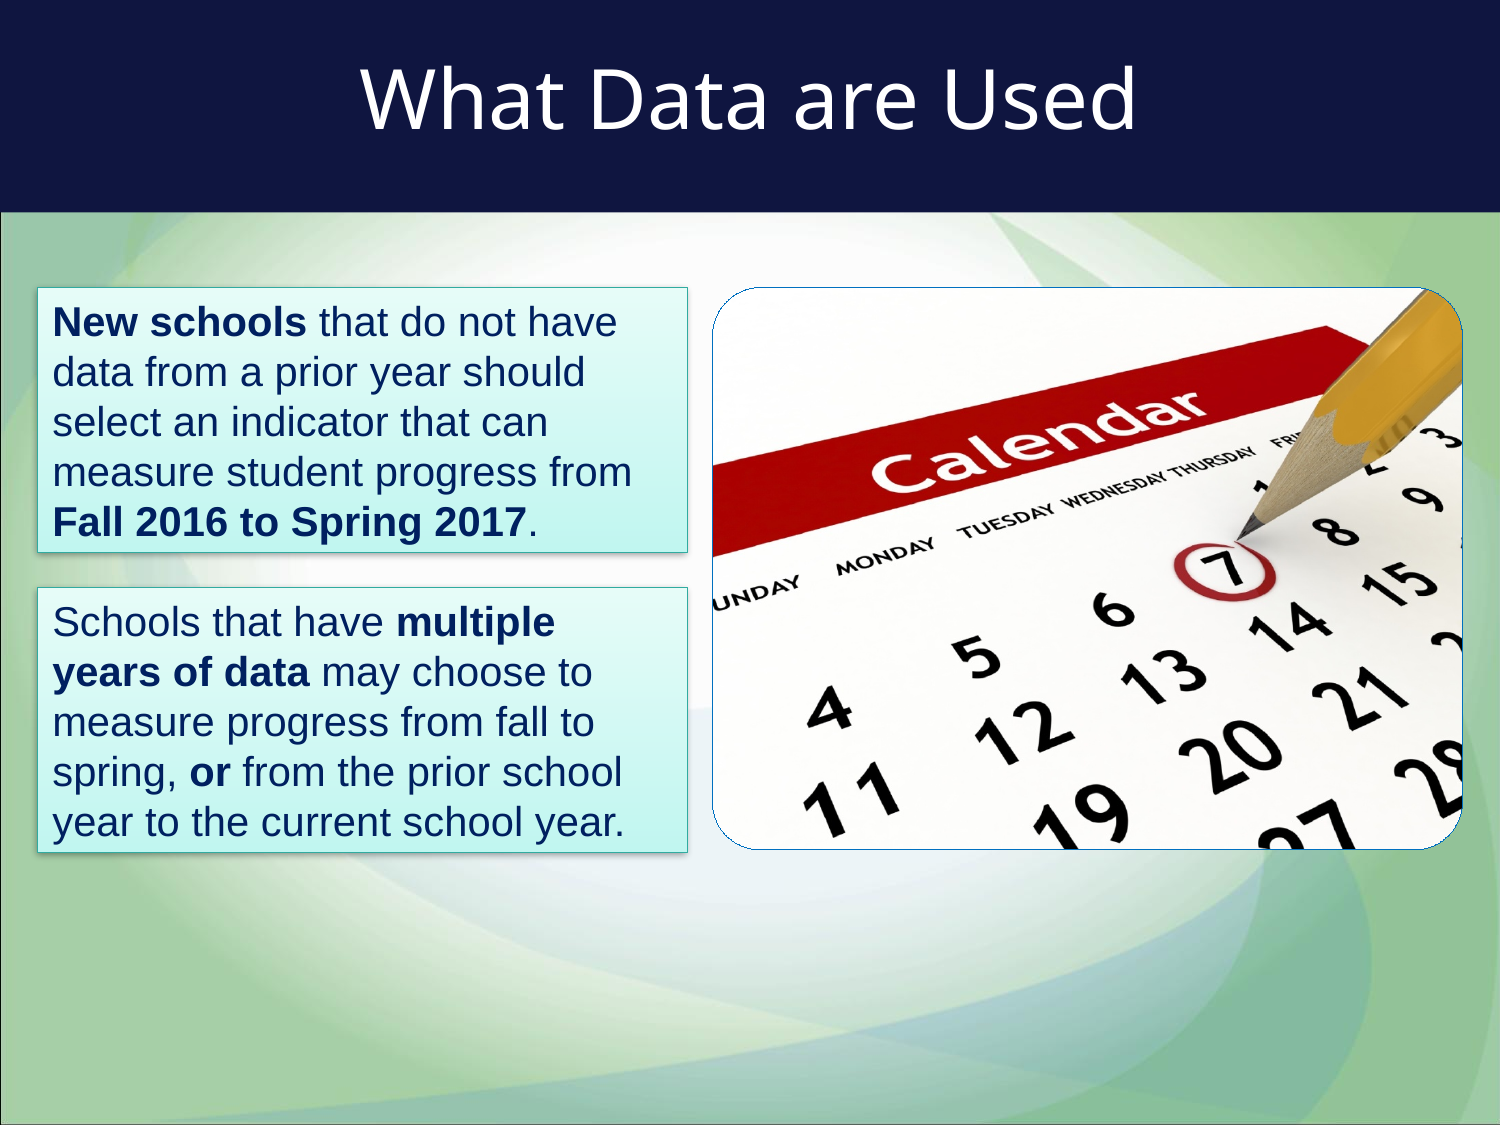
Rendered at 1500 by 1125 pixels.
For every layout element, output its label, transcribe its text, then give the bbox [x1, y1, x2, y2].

text_box Schools that have multiple years of data may choose to measure progress from fall to spring, or from the prior school year to the current school year. [37, 587, 688, 853]
text_box New schools that do not have data from a prior year should select an indicator that can measure student progress from Fall 2016 to Spring 2017. [37, 287, 688, 553]
slide_number 7 [1074, 1042, 1425, 1103]
picture [0, 214, 1500, 1125]
text_box What Data are Used [0, 0, 1500, 214]
